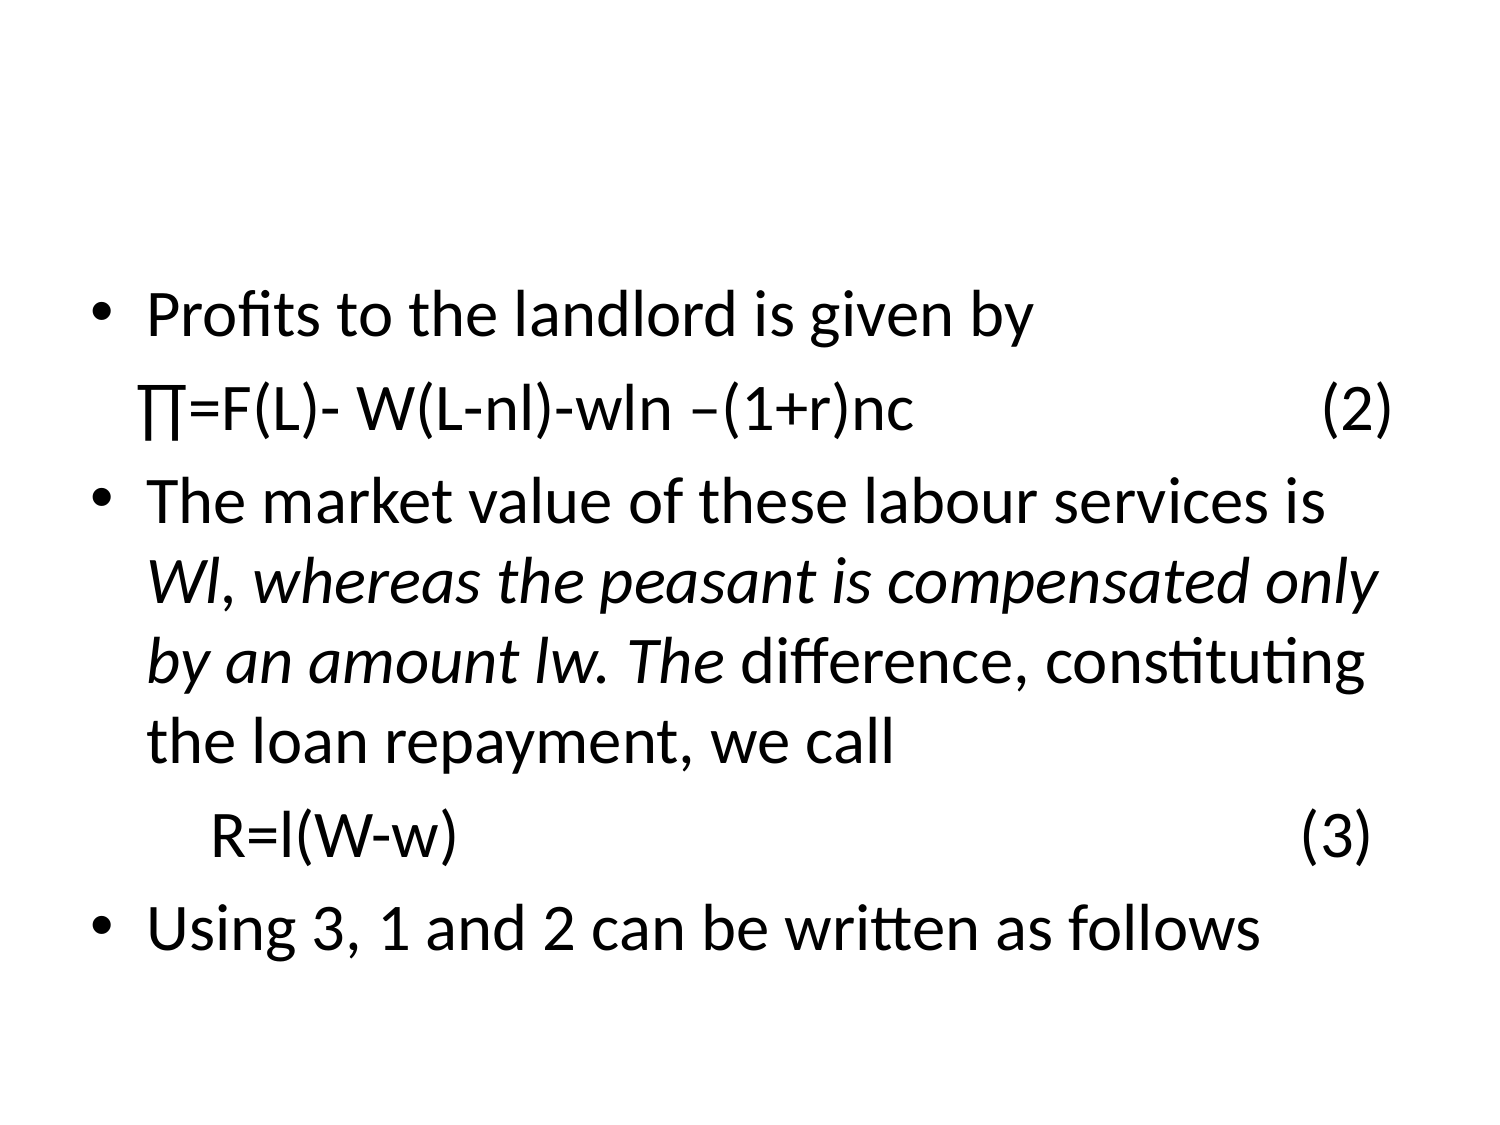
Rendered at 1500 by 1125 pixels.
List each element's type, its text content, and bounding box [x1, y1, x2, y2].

list Profits to the landlord is given by ∏=F(L)- W(L-nl)-wln –(1+r)nc (2) The market value of these labour services is Wl, whereas the peasant is compensated only by an amount lw. The difference, constituting the loan repayment, we call R=l(W-w) (3) Using 3, 1 and 2 can be written as follows [75, 262, 1425, 1005]
